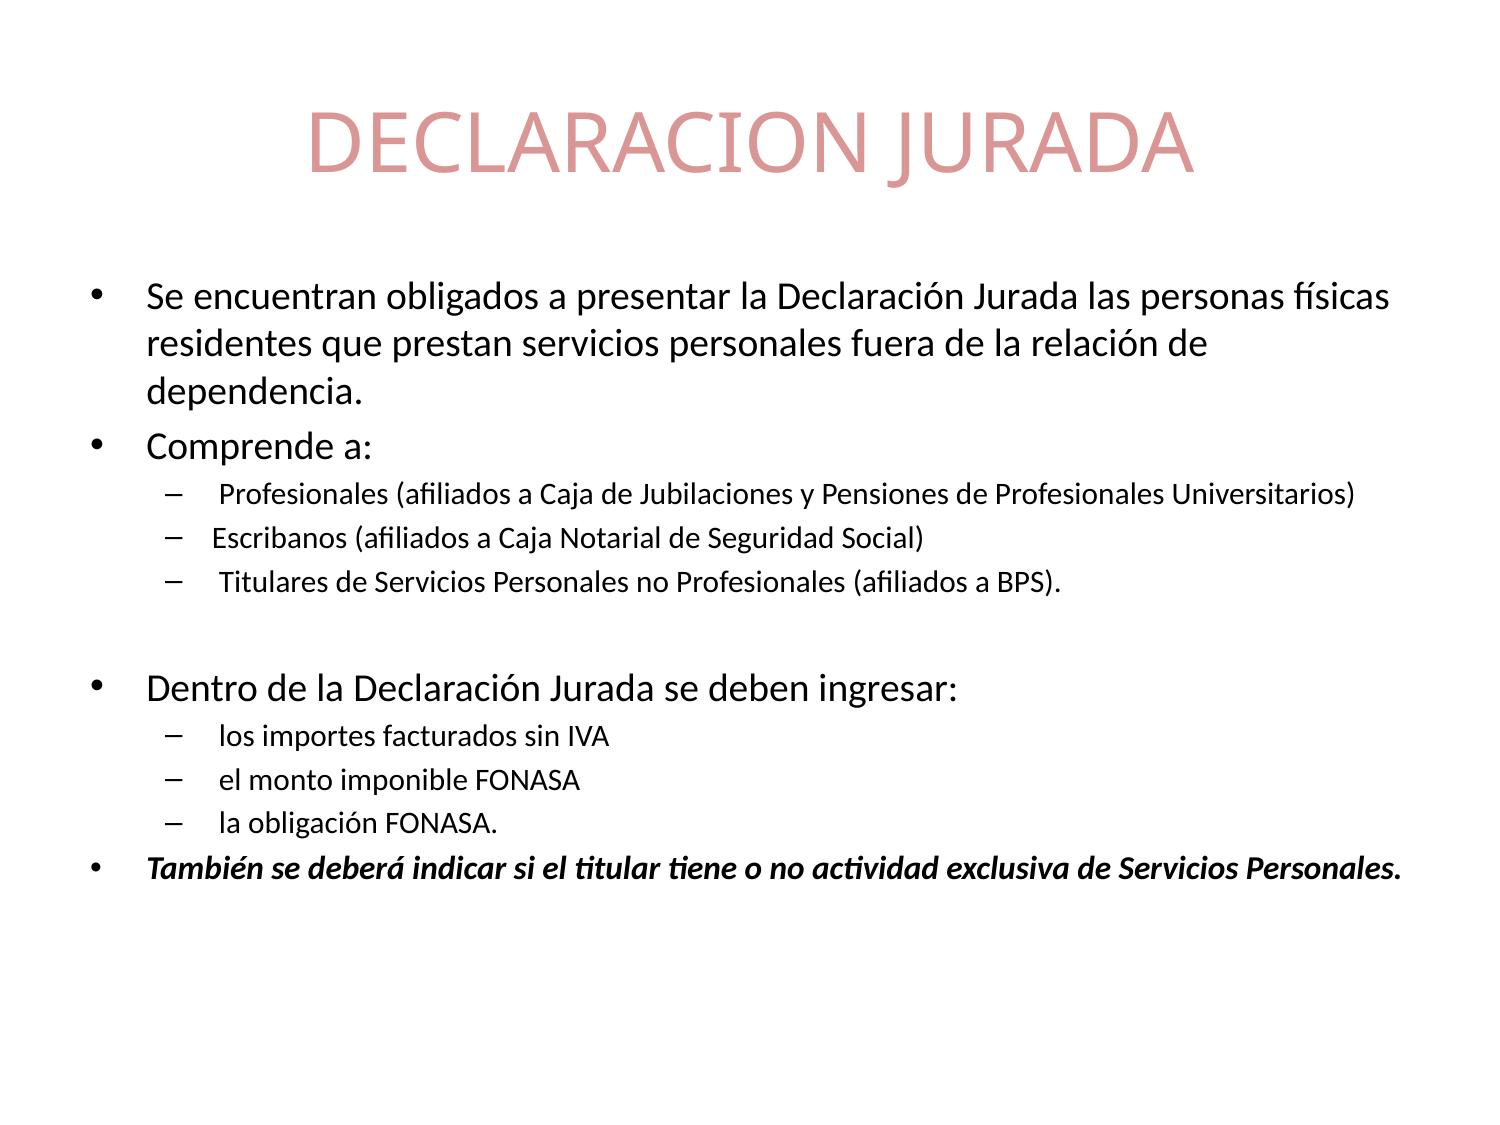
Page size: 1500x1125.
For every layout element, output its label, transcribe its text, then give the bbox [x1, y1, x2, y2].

title DECLARACION JURADA [75, 45, 1425, 233]
list Se encuentran obligados a presentar la Declaración Jurada las personas físicas residentes que prestan servicios personales fuera de la relación de dependencia. Comprende a: Profesionales (afiliados a Caja de Jubilaciones y Pensiones de Profesionales Universitarios) Escribanos (afiliados a Caja Notarial de Seguridad Social) Titulares de Servicios Personales no Profesionales (afiliados a BPS). Dentro de la Declaración Jurada se deben ingresar: los importes facturados sin IVA el monto imponible FONASA la obligación FONASA. También se deberá indicar si el titular tiene o no actividad exclusiva de Servicios Personales. [75, 262, 1425, 1005]
